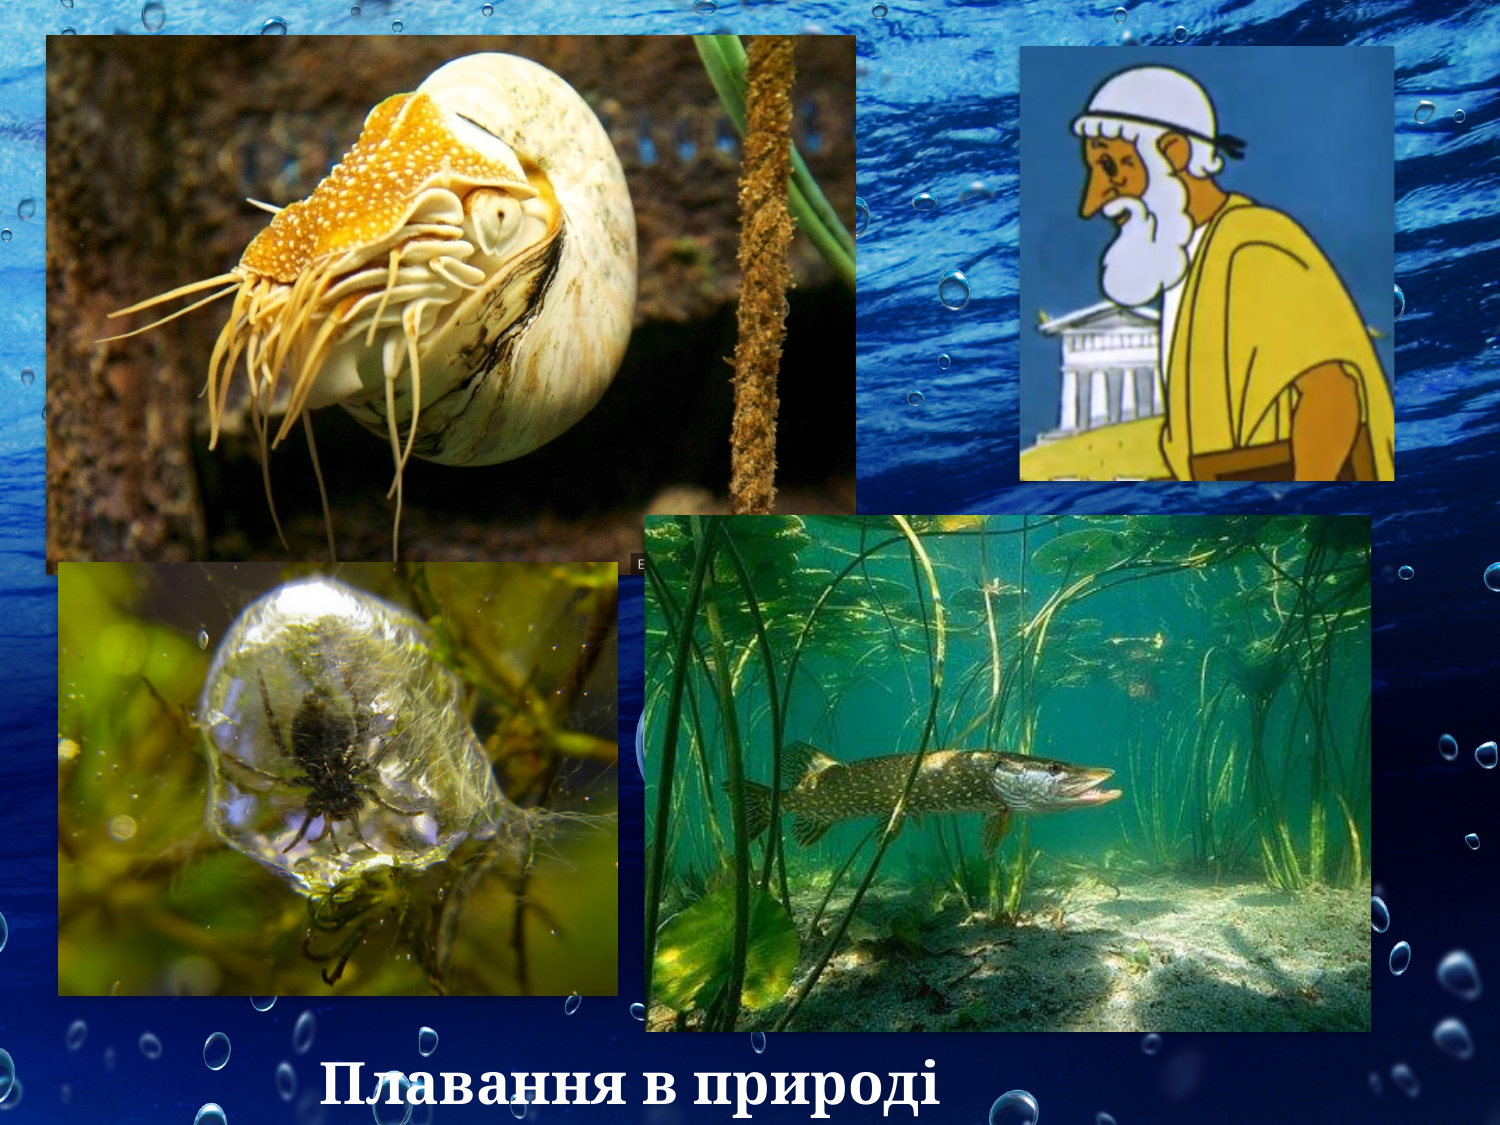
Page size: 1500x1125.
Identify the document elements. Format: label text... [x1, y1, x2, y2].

picture [0, 0, 1500, 1125]
text_box Плавання в природі [304, 1039, 1008, 1124]
